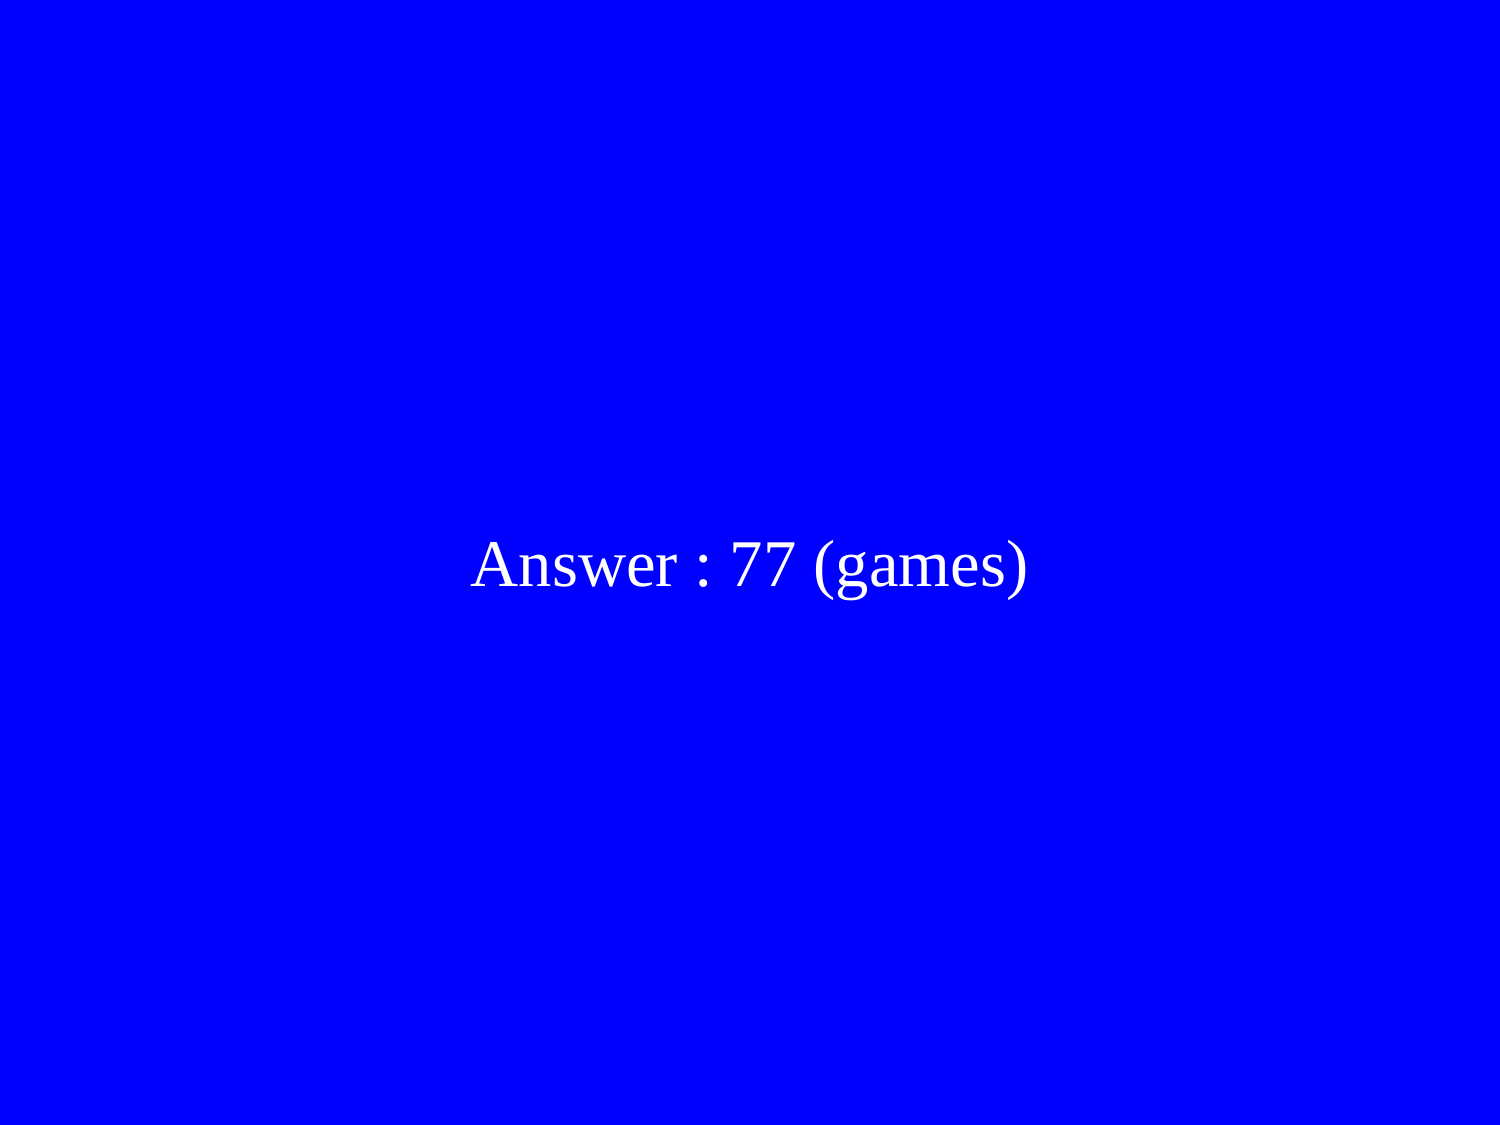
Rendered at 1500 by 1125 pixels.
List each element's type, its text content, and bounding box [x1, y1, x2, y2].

subtitle Answer : 77 (games) [137, 512, 1363, 638]
